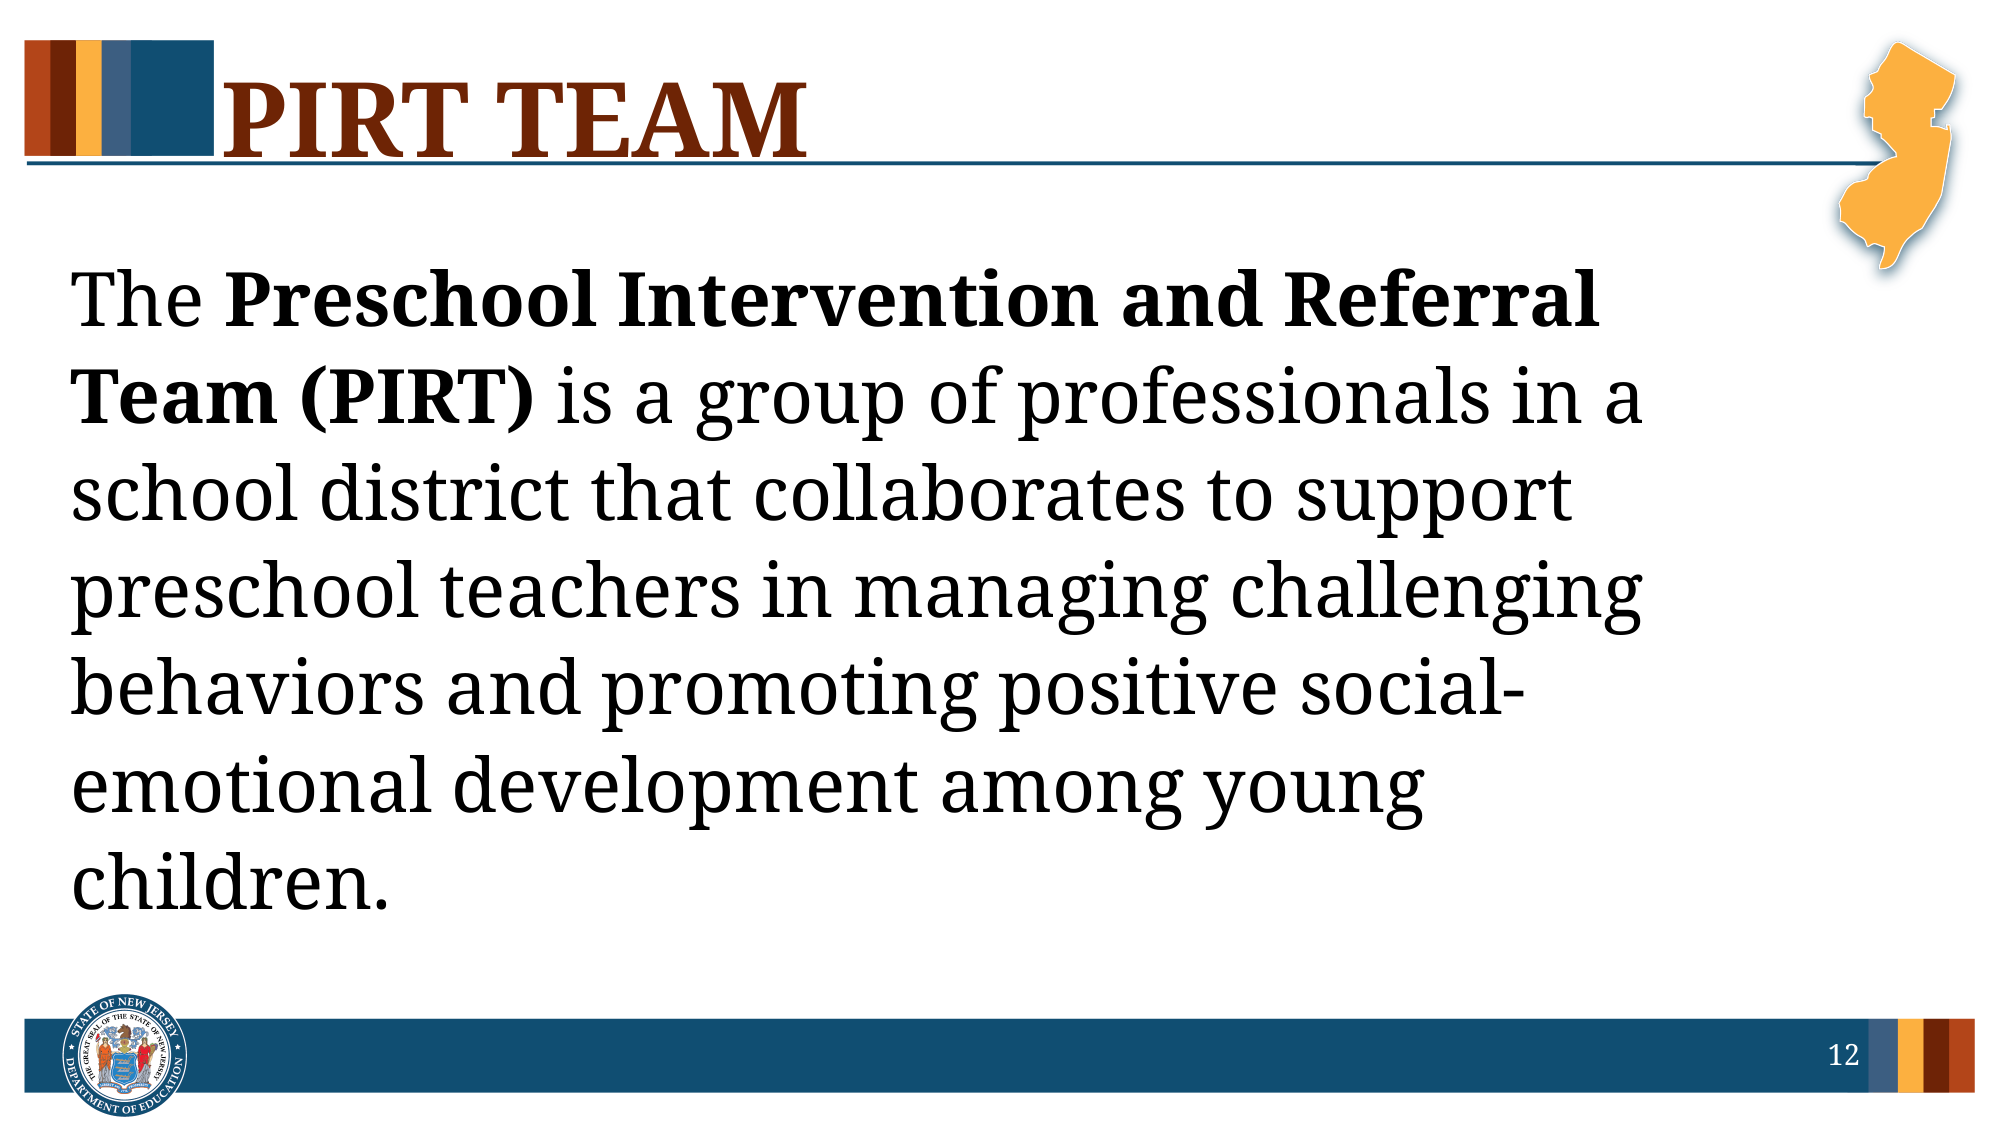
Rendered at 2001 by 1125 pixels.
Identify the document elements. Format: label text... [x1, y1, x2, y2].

picture [24, 992, 1975, 1119]
picture [24, 26, 1976, 295]
list The Preschool Intervention and Referral Team (PIRT) is a group of professionals in a school district that collaborates to support preschool teachers in managing challenging behaviors and promoting positive social-emotional development among young children. [55, 236, 1820, 975]
title PIRT TEAM [206, 62, 1863, 185]
slide_number 12 [1425, 1026, 1876, 1087]
